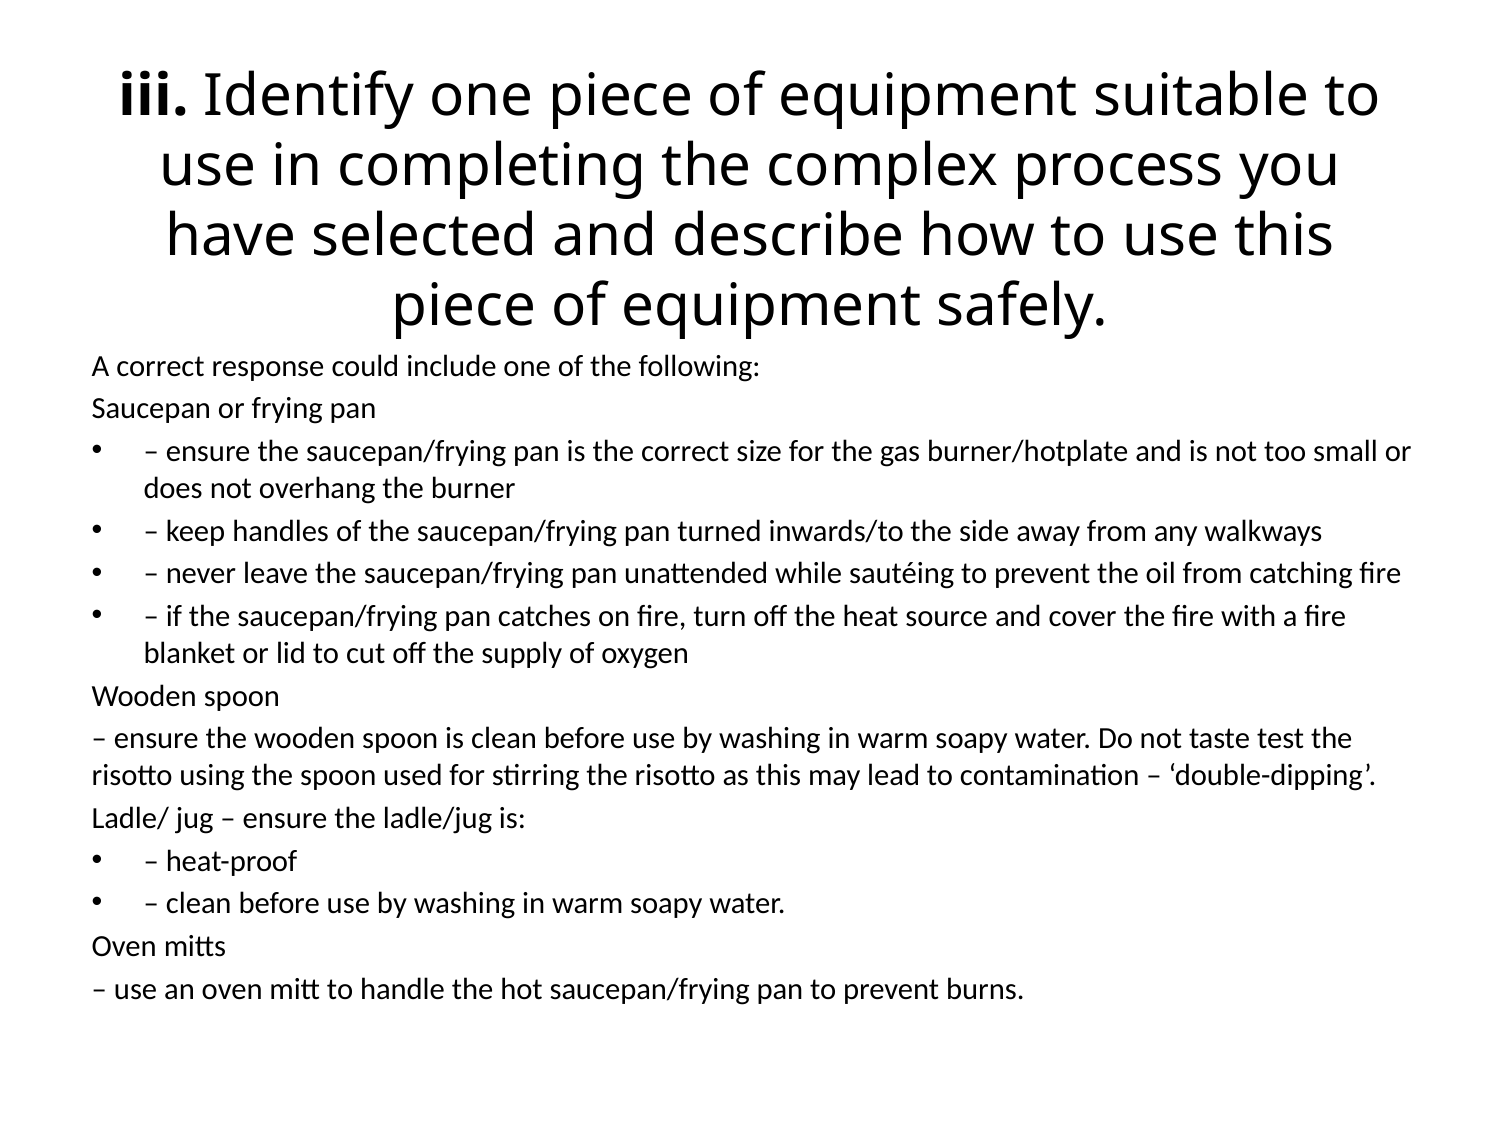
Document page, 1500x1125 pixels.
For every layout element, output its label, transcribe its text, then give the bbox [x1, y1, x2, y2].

title iii. Identify one piece of equipment suitable to use in completing the complex process you have selected and describe how to use this piece of equipment safely. [75, 103, 1425, 291]
list A correct response could include one of the following: Saucepan or frying pan – ensure the saucepan/frying pan is the correct size for the gas burner/hotplate and is not too small or does not overhang the burner – keep handles of the saucepan/frying pan turned inwards/to the side away from any walkways – never leave the saucepan/frying pan unattended while sautéing to prevent the oil from catching fire – if the saucepan/frying pan catches on fire, turn off the heat source and cover the fire with a fire blanket or lid to cut off the supply of oxygen Wooden spoon – ensure the wooden spoon is clean before use by washing in warm soapy water. Do not taste test the risotto using the spoon used for stirring the risotto as this may lead to contamination – ‘double-dipping’. Ladle/ jug – ensure the ladle/jug is: – heat-proof – clean before use by washing in warm soapy water. Oven mitts – use an oven mitt to handle the hot saucepan/frying pan to prevent burns. [76, 338, 1427, 1081]
